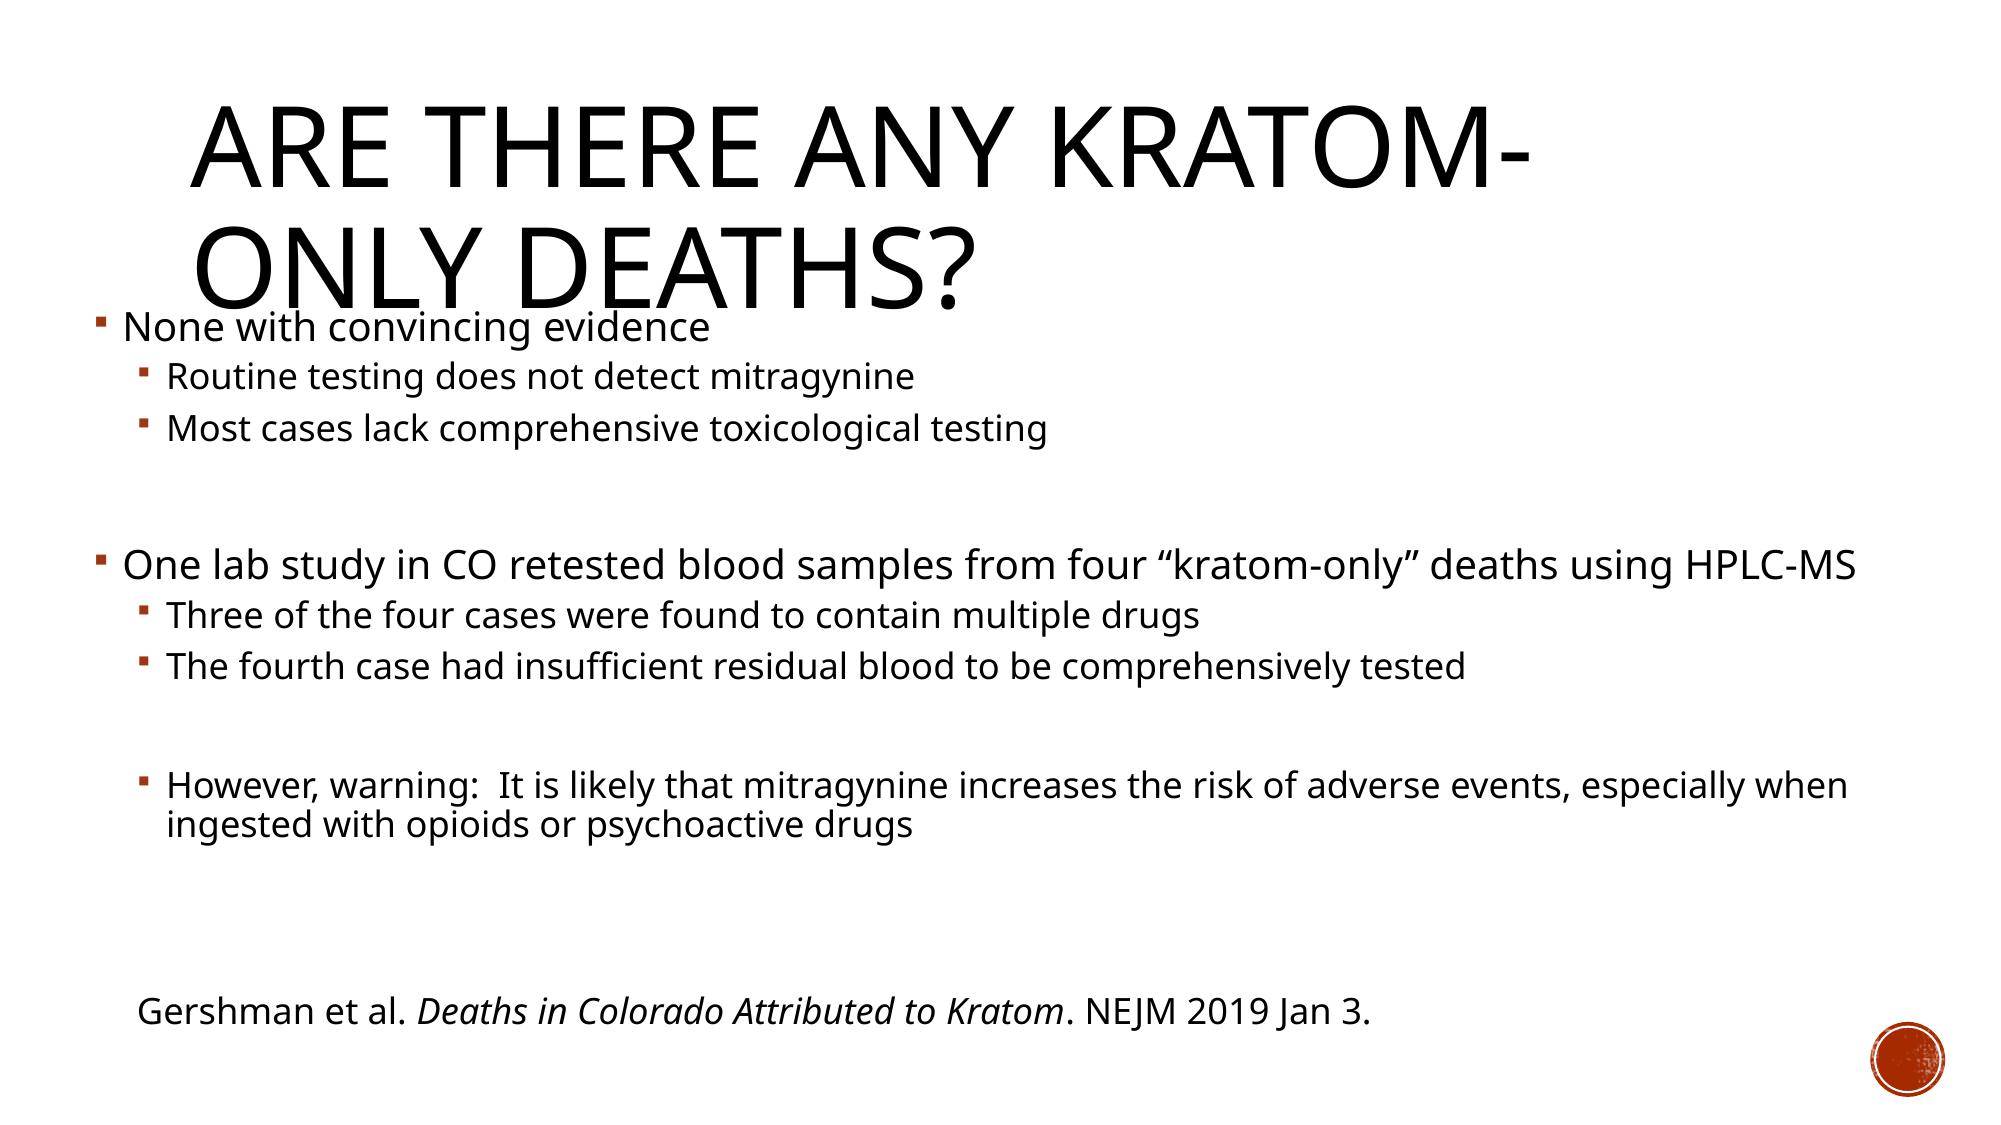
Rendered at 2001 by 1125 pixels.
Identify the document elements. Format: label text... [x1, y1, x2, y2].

list None with convincing evidence Routine testing does not detect mitragynine Most cases lack comprehensive toxicological testing One lab study in CO retested blood samples from four “kratom-only” deaths using HPLC-MS Three of the four cases were found to contain multiple drugs The fourth case had insufficient residual blood to be comprehensively tested However, warning: It is likely that mitragynine increases the risk of adverse events, especially when ingested with opioids or psychoactive drugs Gershman et al. Deaths in Colorado Attributed to Kratom. NEJM 2019 Jan 3. [78, 299, 1919, 1050]
title Are there any kratom-only deaths? [175, 79, 1826, 299]
